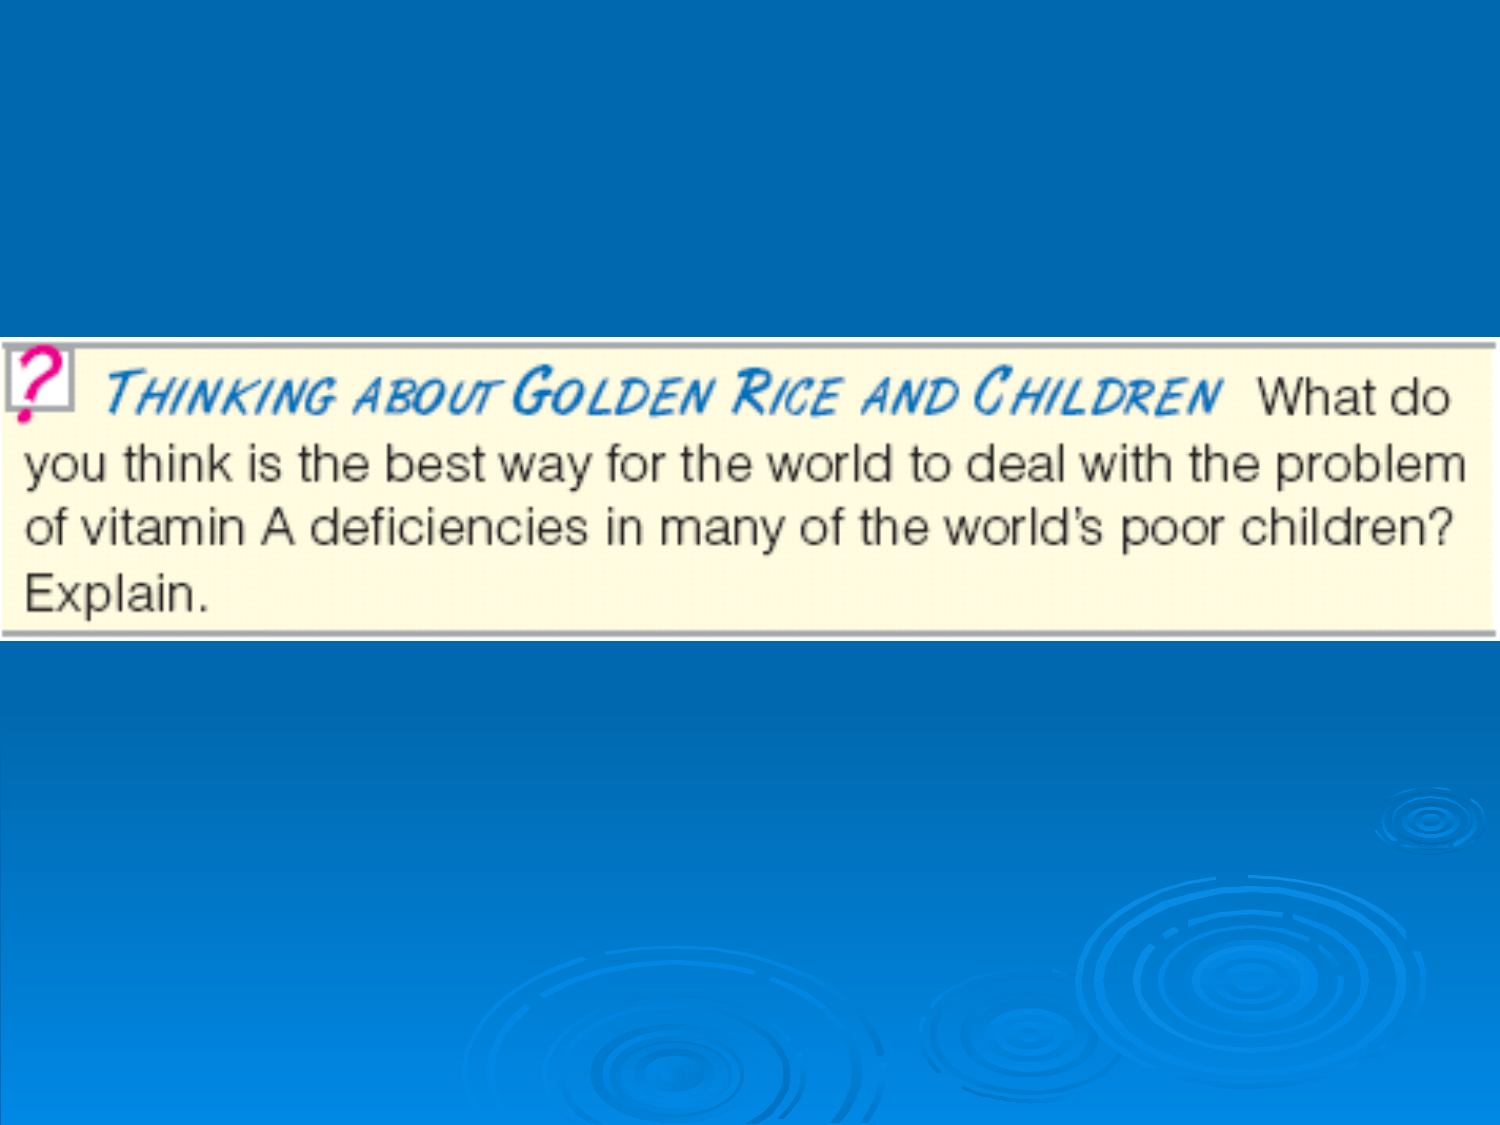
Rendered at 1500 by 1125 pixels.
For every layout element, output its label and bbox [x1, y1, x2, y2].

picture [0, 337, 1500, 641]
